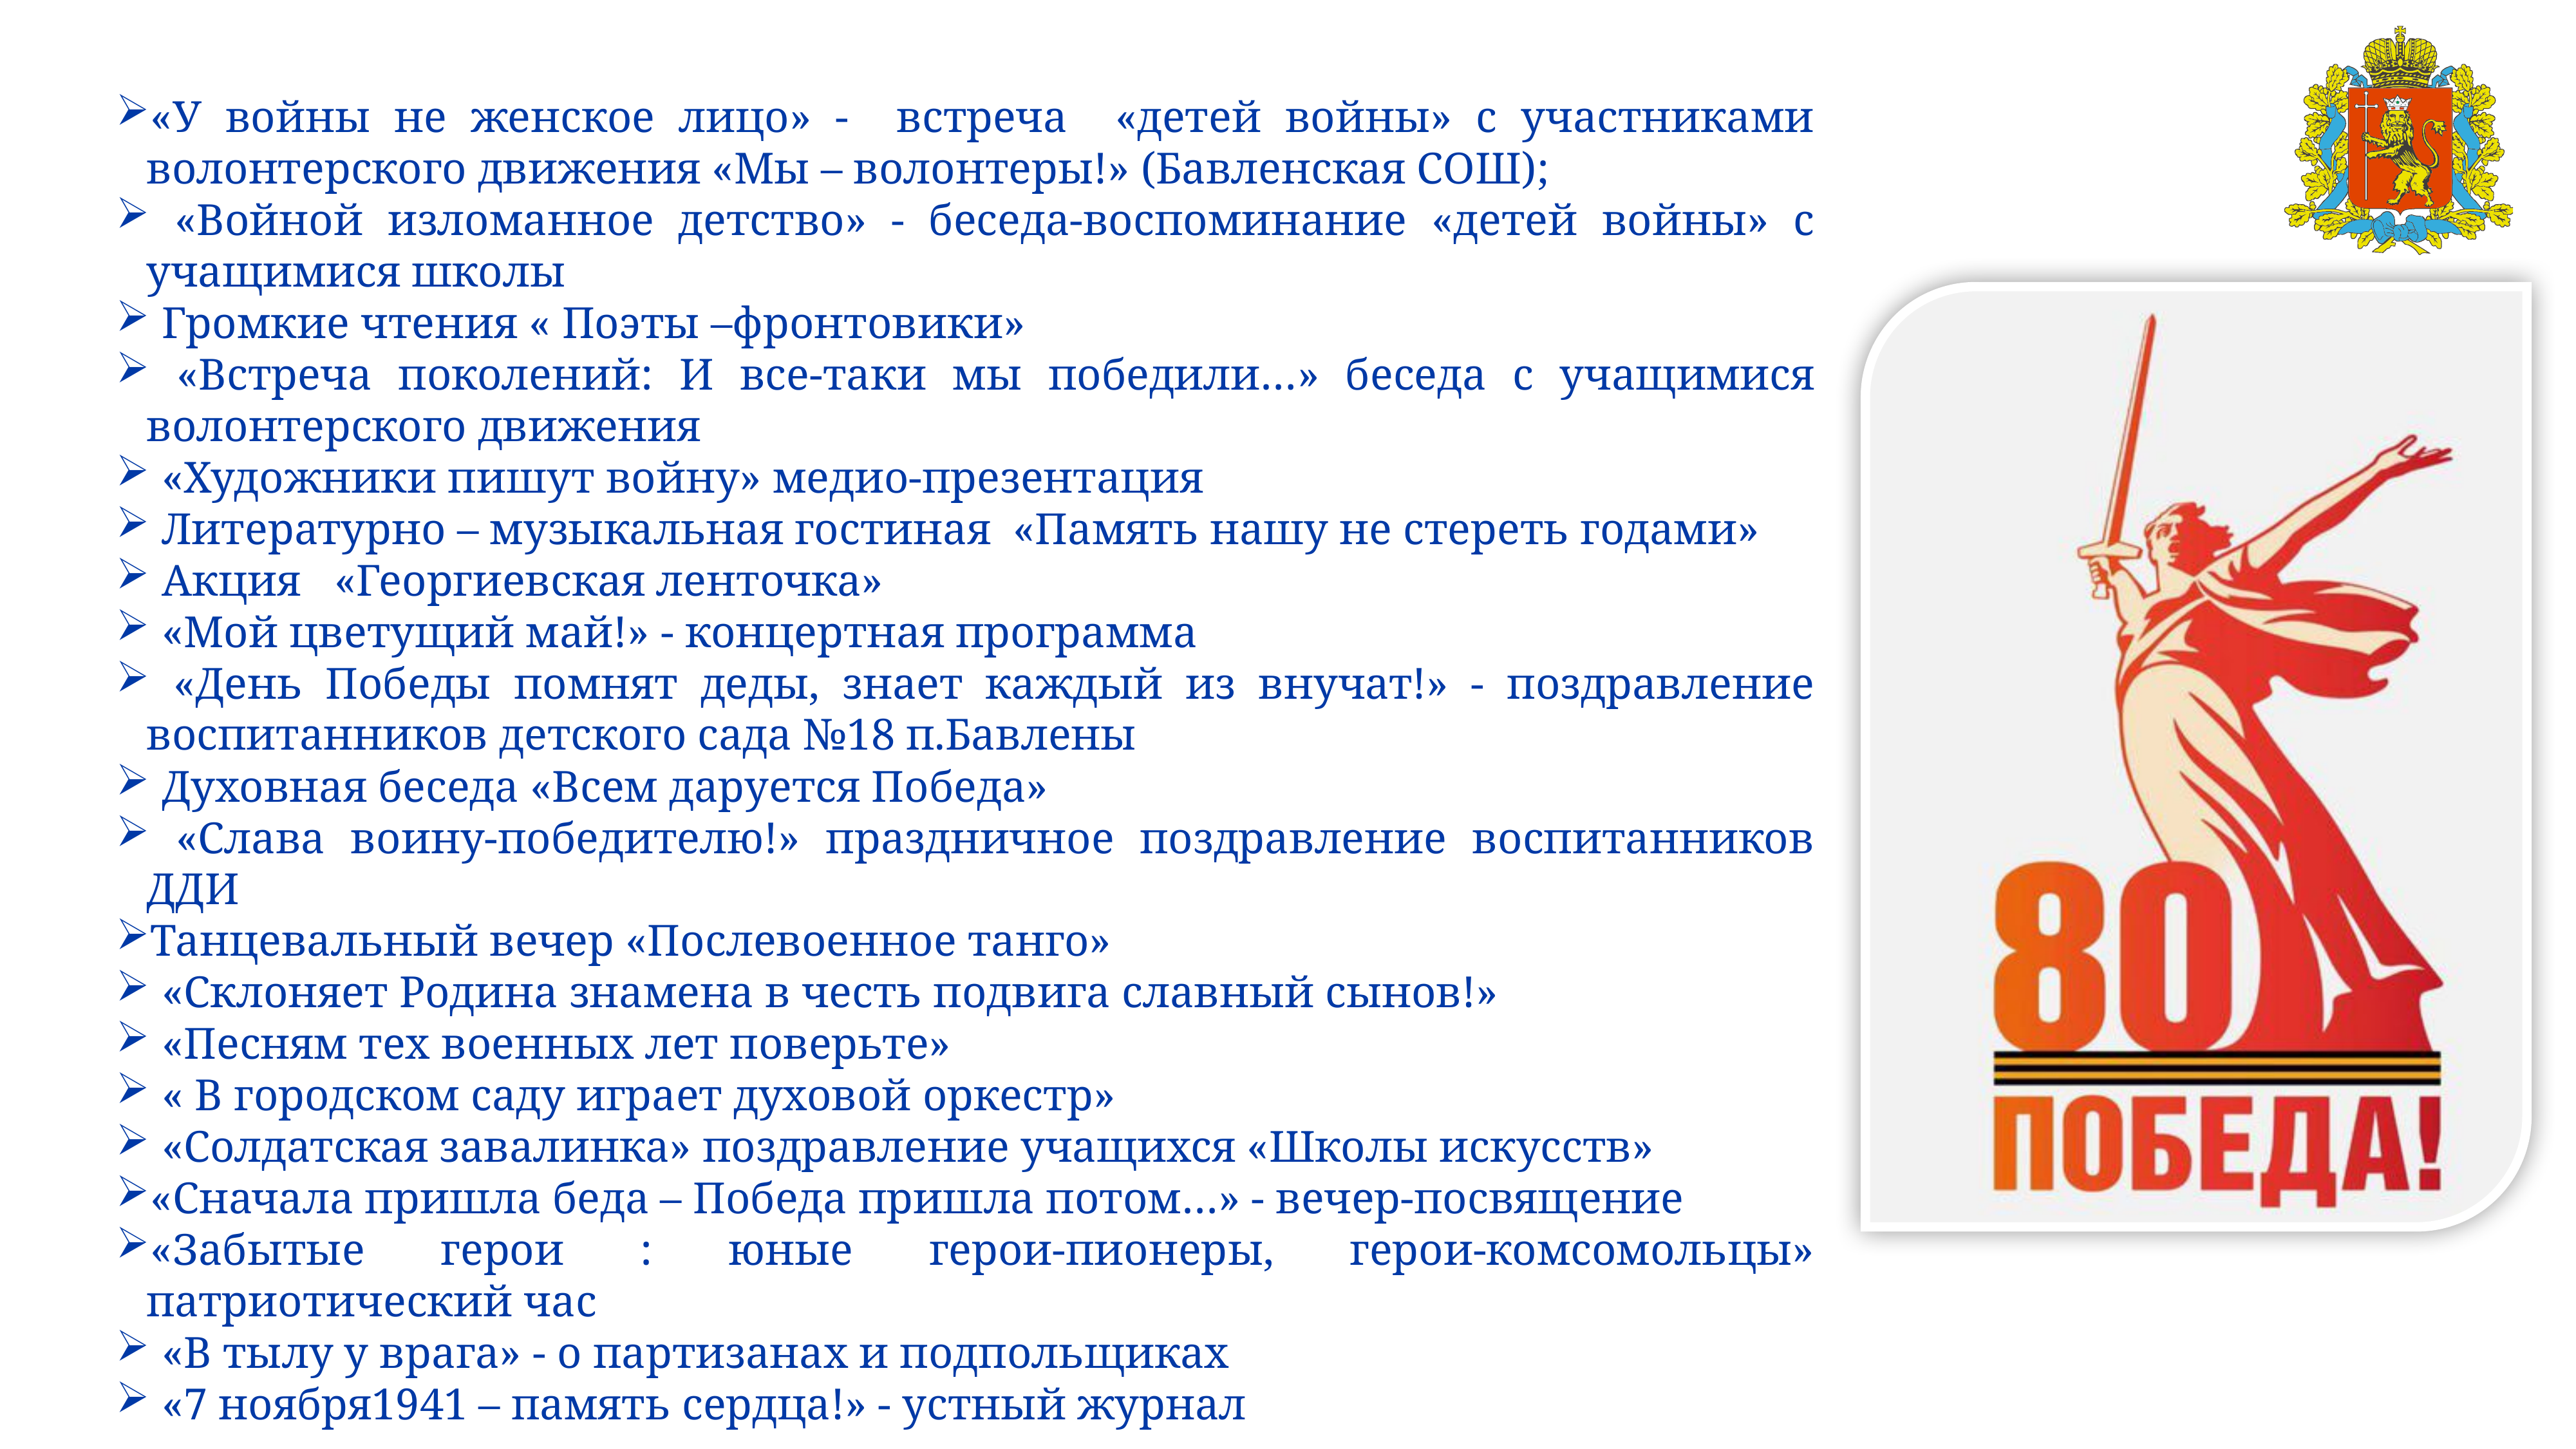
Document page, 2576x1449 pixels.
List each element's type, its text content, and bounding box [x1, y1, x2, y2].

picture [1865, 287, 2527, 1227]
text_box «У войны не женское лицо» - встреча «детей войны» с участниками волонтерского движения «Мы – волонтеры!» (Бавленская СОШ); «Войной изломанное детство» - беседа-воспоминание «детей войны» с учащимися школы Громкие чтения « Поэты –фронтовики» «Встреча поколений: И все-таки мы победили…» беседа с учащимися волонтерского движения «Художники пишут войну» медио-презентация Литературно – музыкальная гостиная «Память нашу не стереть годами» Акция «Георгиевская ленточка» «Мой цветущий май!» - концертная программа «День Победы помнят деды, знает каждый из внучат!» - поздравление воспитанников детского сада №18 п.Бавлены Духовная беседа «Всем даруется Победа» «Слава воину-победителю!» праздничное поздравление воспитанников ДДИ Танцевальный вечер «Послевоенное танго» «Склоняет Родина знамена в честь подвига славный сынов!» «Песням тех военных лет поверьте» « В городском саду играет духовой оркестр» «Солдатская завалинка» поздравление учащихся «Школы искусств» «Сначала пришла беда – Победа пришла потом…» - вечер-посвящение «Забытые герои : юные герои-пионеры, герои-комсомольцы» патриотический час «В тылу у врага» - о партизанах и подпольщиках «7 ноября1941 – память сердца!» - устный журнал [106, 84, 1825, 1434]
picture [2284, 26, 2514, 255]
